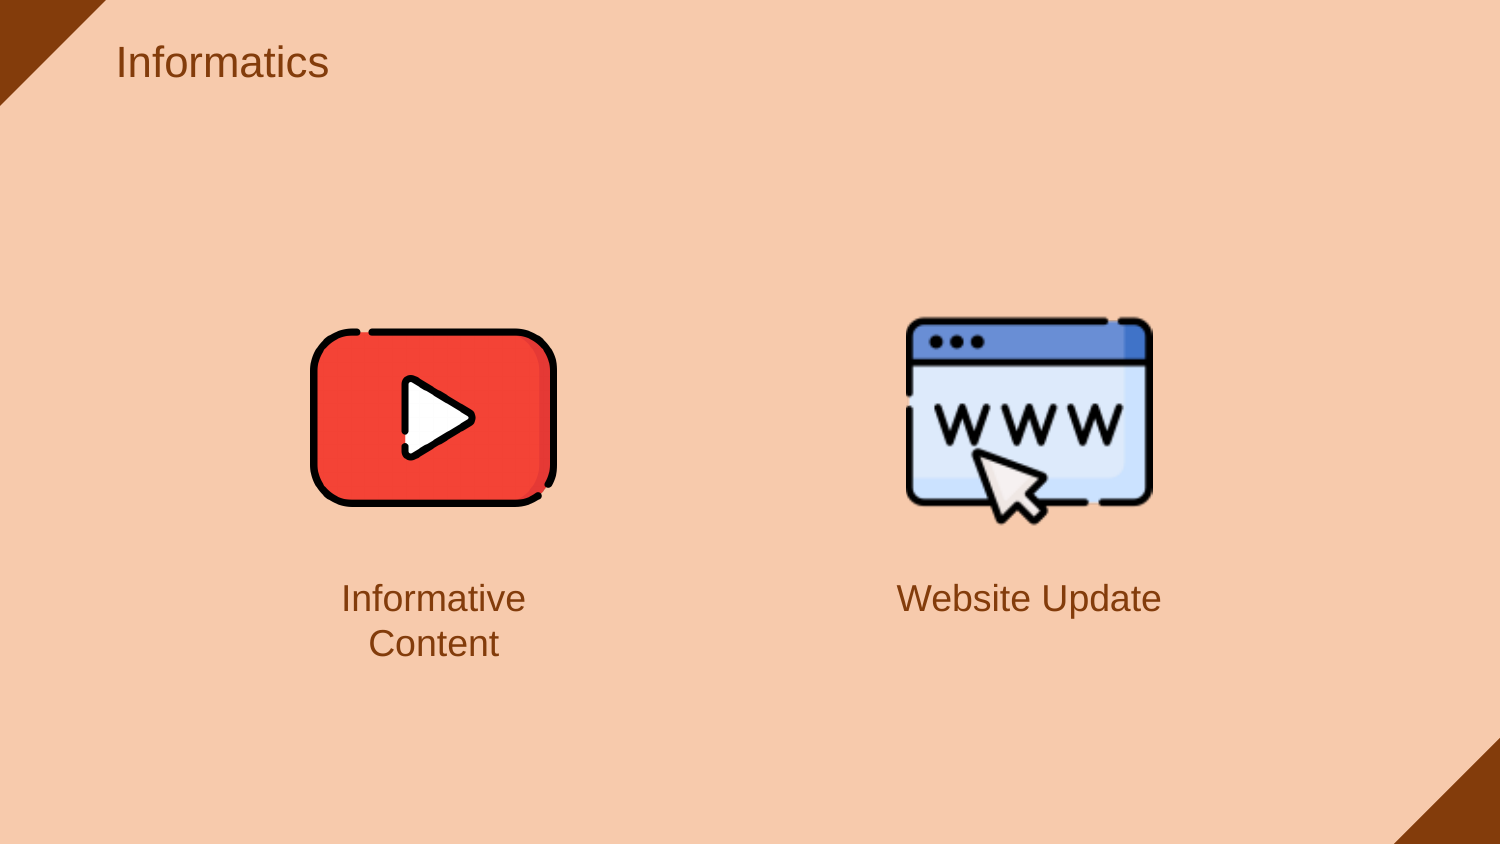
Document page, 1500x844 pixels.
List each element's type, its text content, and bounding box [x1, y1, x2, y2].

text_box [1395, 739, 1500, 844]
text_box Website Update [869, 568, 1190, 625]
text_box [0, 0, 105, 105]
text_box Informative Content [273, 568, 594, 670]
title Informatics [104, 22, 409, 105]
picture [310, 294, 557, 541]
picture [906, 298, 1153, 546]
